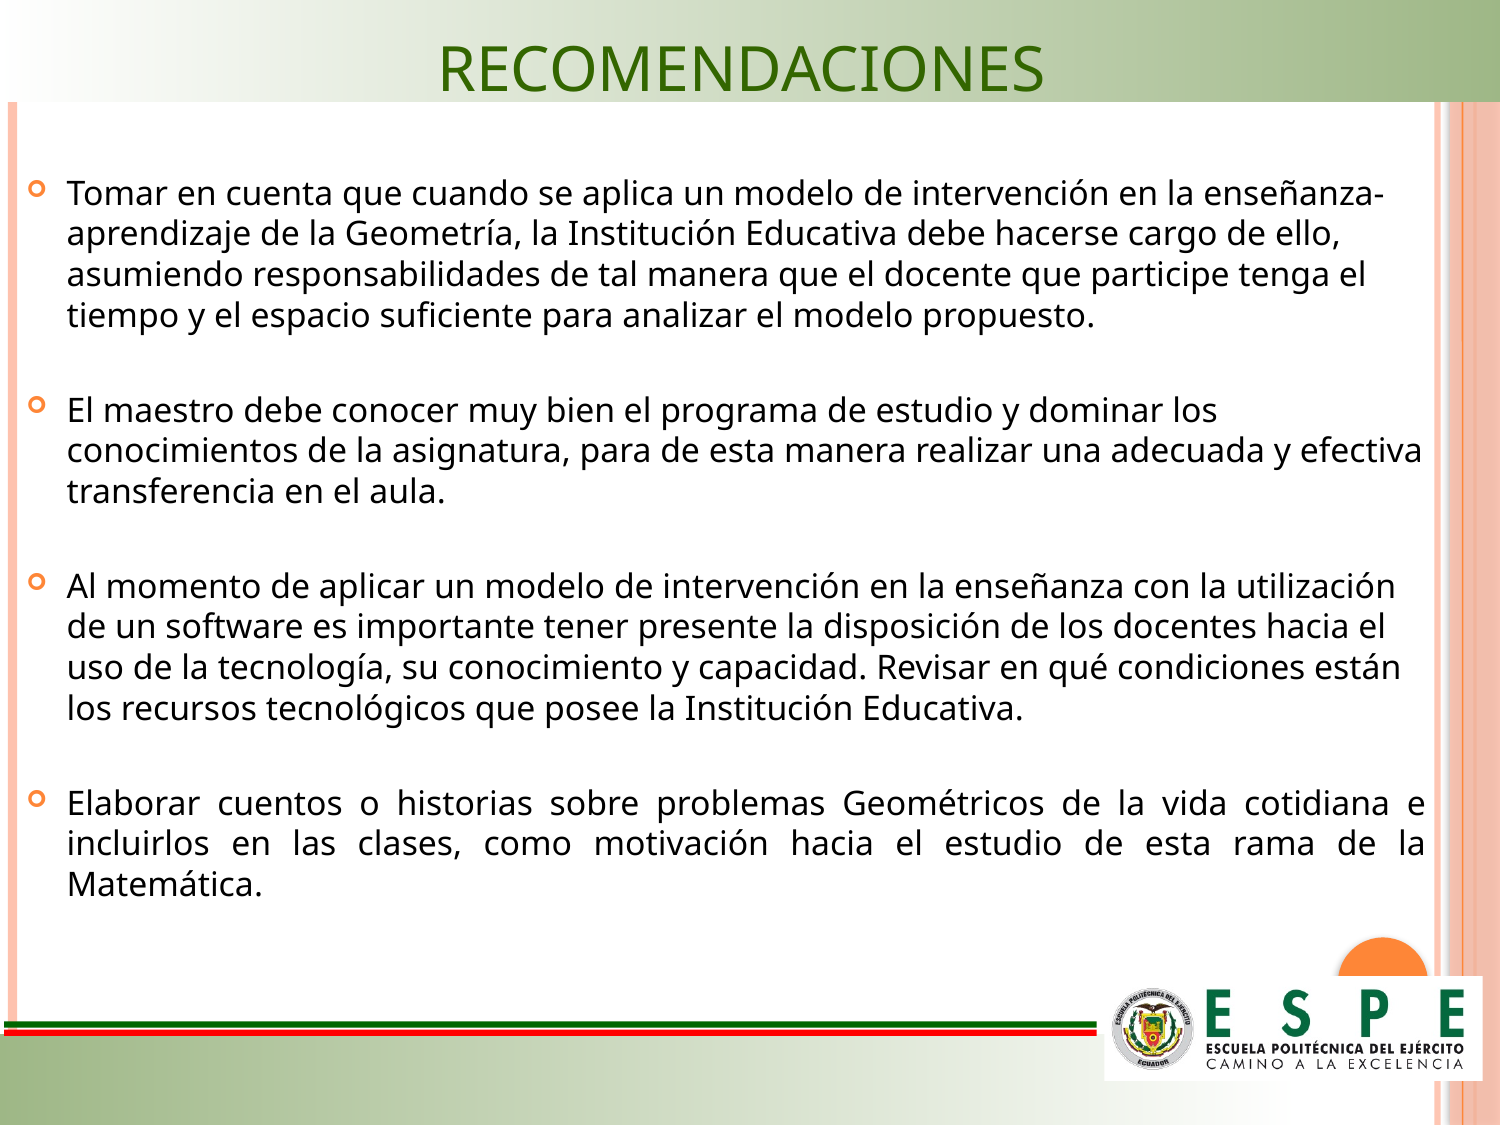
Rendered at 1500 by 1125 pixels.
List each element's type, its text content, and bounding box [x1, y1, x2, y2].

list Tomar en cuenta que cuando se aplica un modelo de intervención en la enseñanza-aprendizaje de la Geometría, la Institución Educativa debe hacerse cargo de ello, asumiendo responsabilidades de tal manera que el docente que participe tenga el tiempo y el espacio suficiente para analizar el modelo propuesto. El maestro debe conocer muy bien el programa de estudio y dominar los conocimientos de la asignatura, para de esta manera realizar una adecuada y efectiva transferencia en el aula. Al momento de aplicar un modelo de intervención en la enseñanza con la utilización de un software es importante tener presente la disposición de los docentes hacia el uso de la tecnología, su conocimiento y capacidad. Revisar en qué condiciones están los recursos tecnológicos que posee la Institución Educativa. Elaborar cuentos o historias sobre problemas Geométricos de la vida cotidiana e incluirlos en las clases, como motivación hacia el estudio de esta rama de la Matemática. [11, 164, 1442, 985]
picture [1104, 976, 1483, 1081]
title Recomendaciones [75, 7, 1425, 112]
